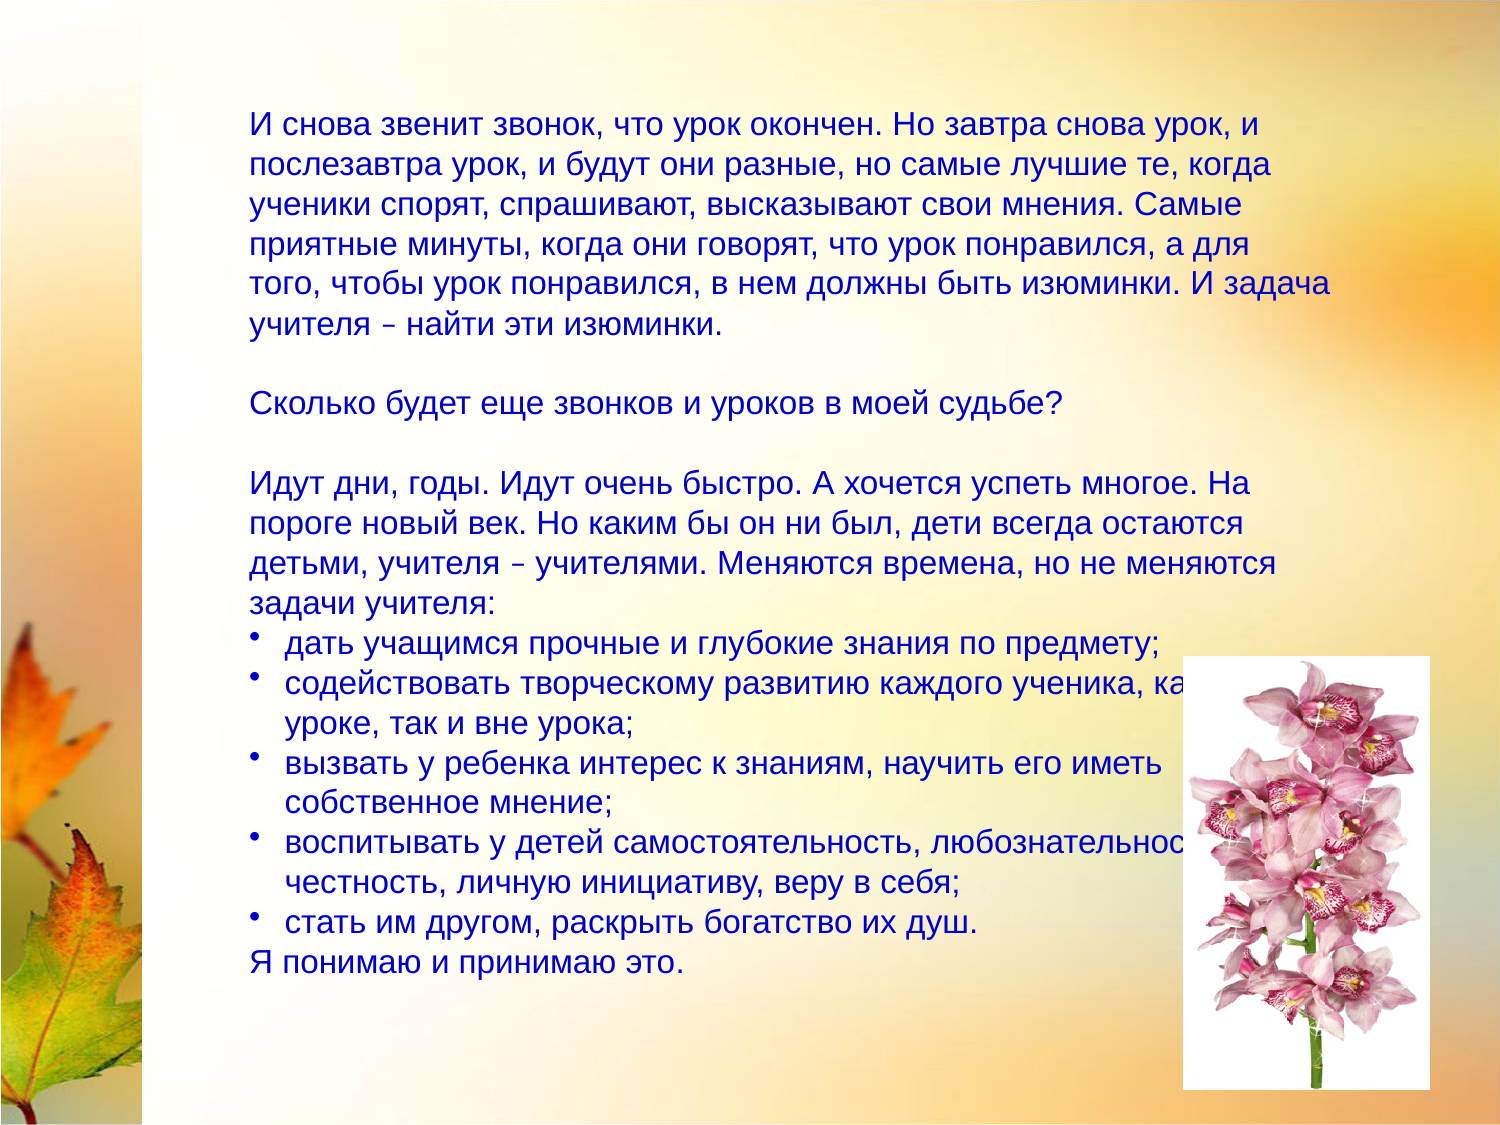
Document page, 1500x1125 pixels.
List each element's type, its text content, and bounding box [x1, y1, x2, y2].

picture [0, 0, 1500, 1125]
text_box И снова звенит звонок, что урок окончен. Но завтра снова урок, и послезавтра урок, и будут они разные, но самые лучшие те, когда ученики спорят, спрашивают, высказывают свои мнения. Самые приятные минуты, когда они говорят, что урок понравился, а для того, чтобы урок понравился, в нем должны быть изюминки. И задача учителя – найти эти изюминки. Сколько будет еще звонков и уроков в моей судьбе? Идут дни, годы. Идут очень быстро. А хочется успеть многое. На пороге новый век. Но каким бы он ни был, дети всегда остаются детьми, учителя – учителями. Меняются времена, но не меняются задачи учителя: дать учащимся прочные и глубокие знания по предмету; содействовать творческому развитию каждого ученика, как на уроке, так и вне урока; вызвать у ребенка интерес к знаниям, научить его иметь собственное мнение; воспитывать у детей самостоятельность, любознательность, честность, личную инициативу, веру в себя; стать им другом, раскрыть богатство их душ. Я понимаю и принимаю это. [234, 94, 1348, 988]
